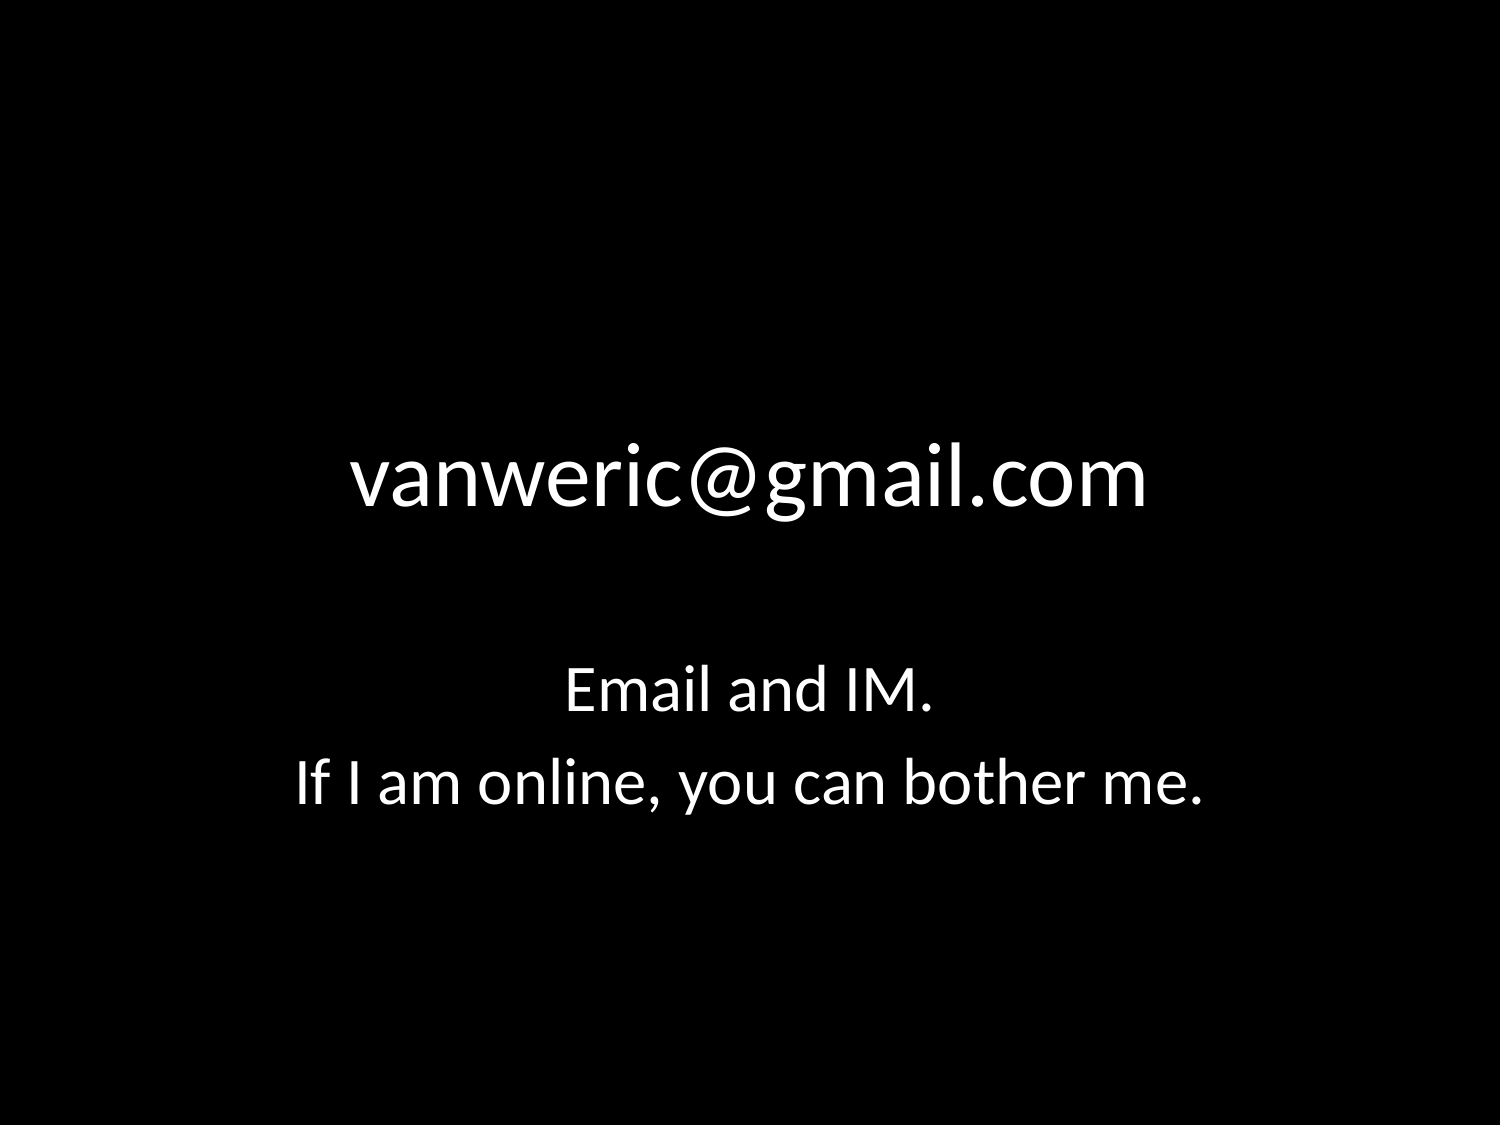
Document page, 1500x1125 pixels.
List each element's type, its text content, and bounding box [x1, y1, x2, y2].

subtitle Email and IM. If I am online, you can bother me. [225, 637, 1275, 925]
title vanweric@gmail.com [112, 349, 1388, 591]
